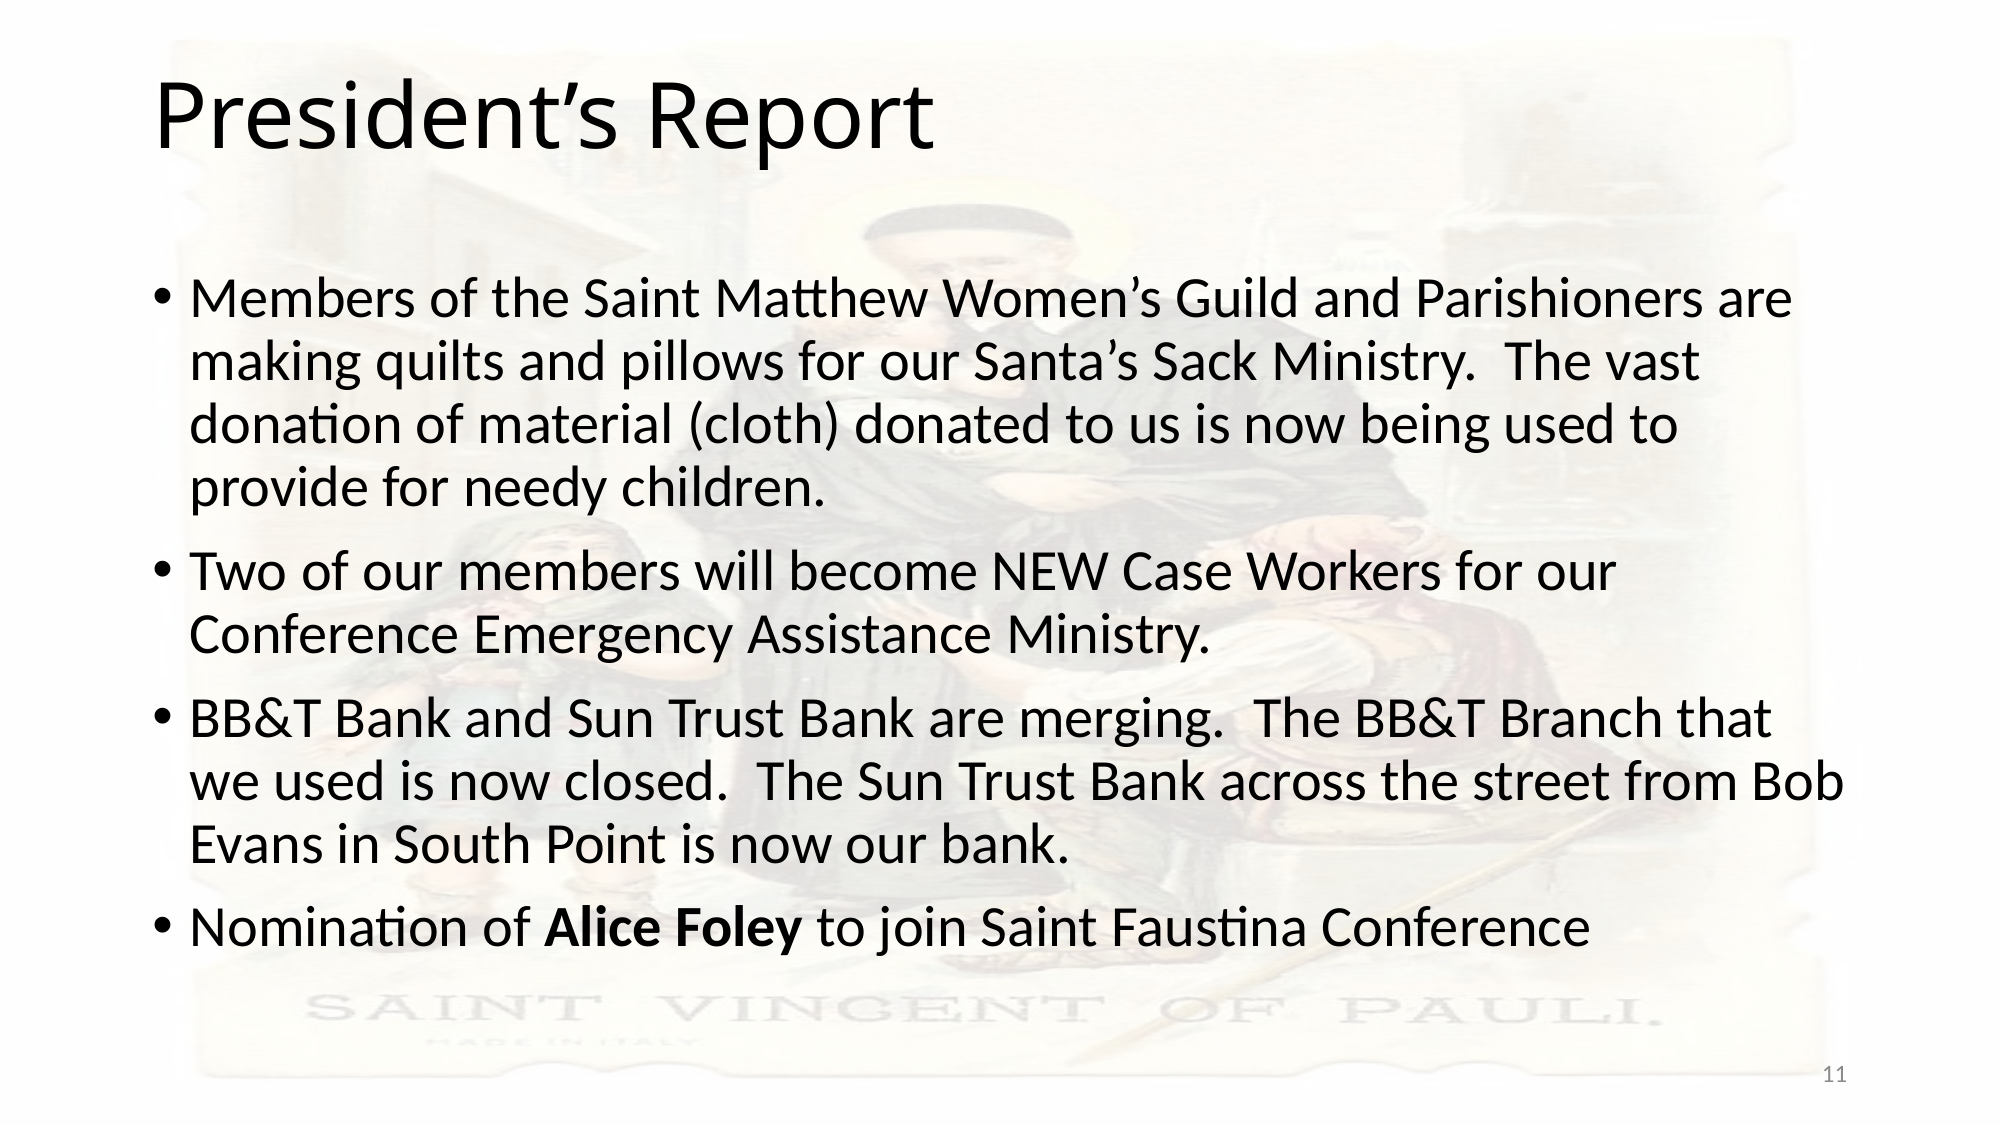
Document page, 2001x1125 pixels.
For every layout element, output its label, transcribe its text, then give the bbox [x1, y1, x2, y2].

title President’s Report [137, 10, 1863, 228]
slide_number 11 [1412, 1042, 1863, 1103]
list Members of the Saint Matthew Women’s Guild and Parishioners are making quilts and pillows for our Santa’s Sack Ministry. The vast donation of material (cloth) donated to us is now being used to provide for needy children. Two of our members will become NEW Case Workers for our Conference Emergency Assistance Ministry. BB&T Bank and Sun Trust Bank are merging. The BB&T Branch that we used is now closed. The Sun Trust Bank across the street from Bob Evans in South Point is now our bank. Nomination of Alice Foley to join Saint Faustina Conference [137, 260, 1863, 974]
